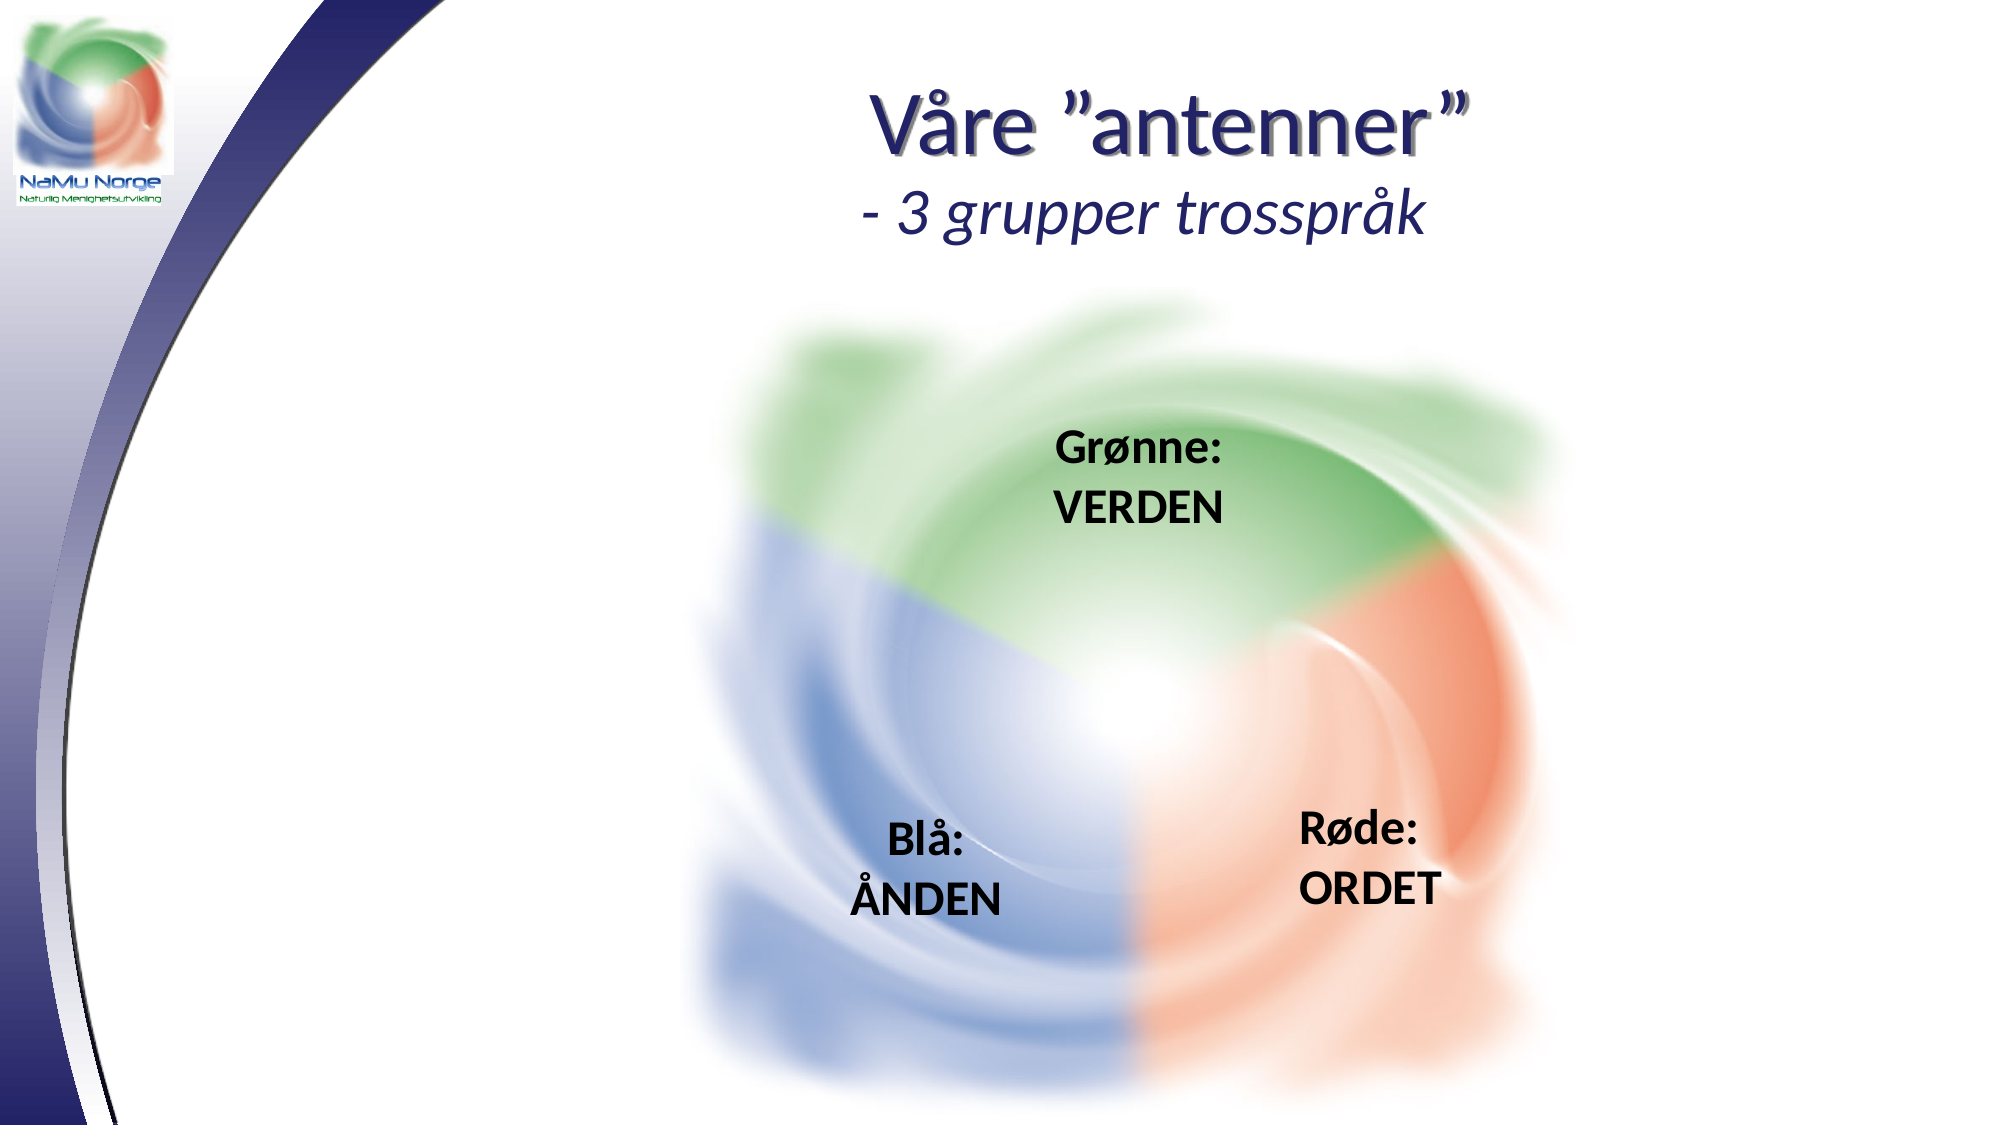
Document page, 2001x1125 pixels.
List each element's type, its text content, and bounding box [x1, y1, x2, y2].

text_box Våre ”antenner” [444, 66, 1898, 181]
picture [13, 15, 174, 206]
text_box - 3 grupper trosspråk [546, 160, 1742, 256]
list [680, 287, 1591, 1125]
